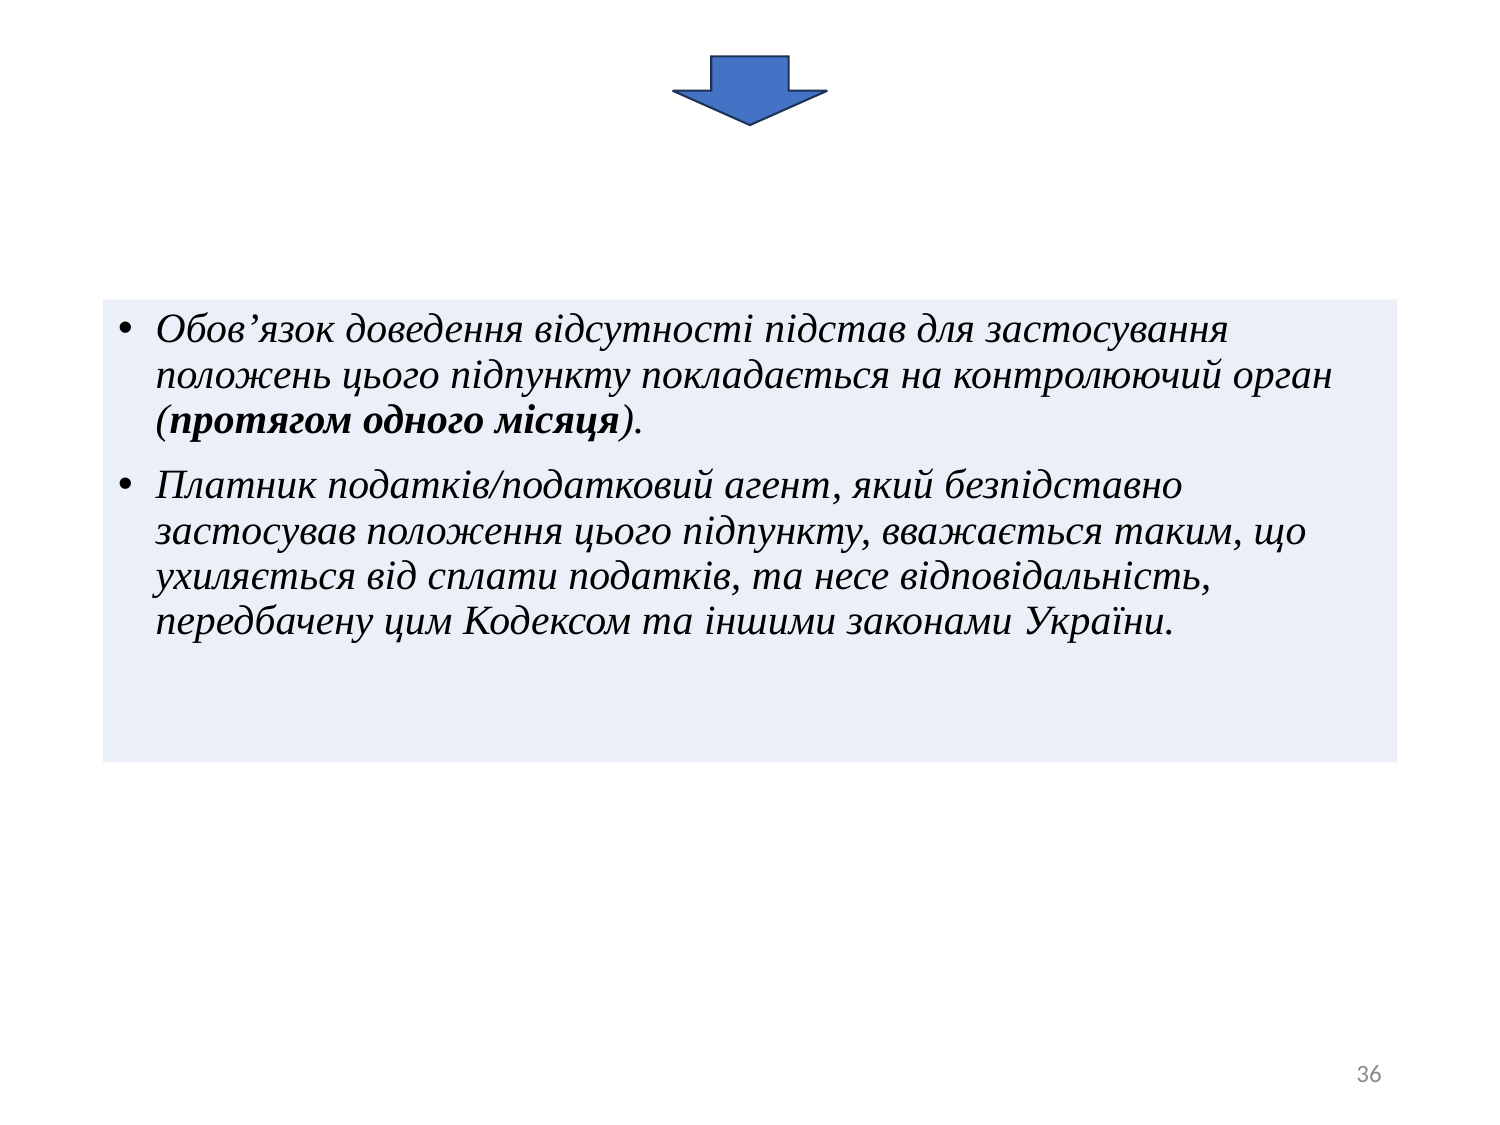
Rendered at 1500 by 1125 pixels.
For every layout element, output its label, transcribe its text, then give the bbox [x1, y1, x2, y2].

text_box [672, 55, 828, 127]
slide_number 36 [1059, 1042, 1397, 1103]
list Обов’язок доведення відсутності підстав для застосування положень цього підпункту покладається на контролюючий орган (протягом одного місяця). Платник податків/податковий агент, який безпідставно застосував положення цього підпункту, вважається таким, що ухиляється від сплати податків, та несе відповідальність, передбачену цим Кодексом та іншими законами України. [103, 299, 1397, 763]
